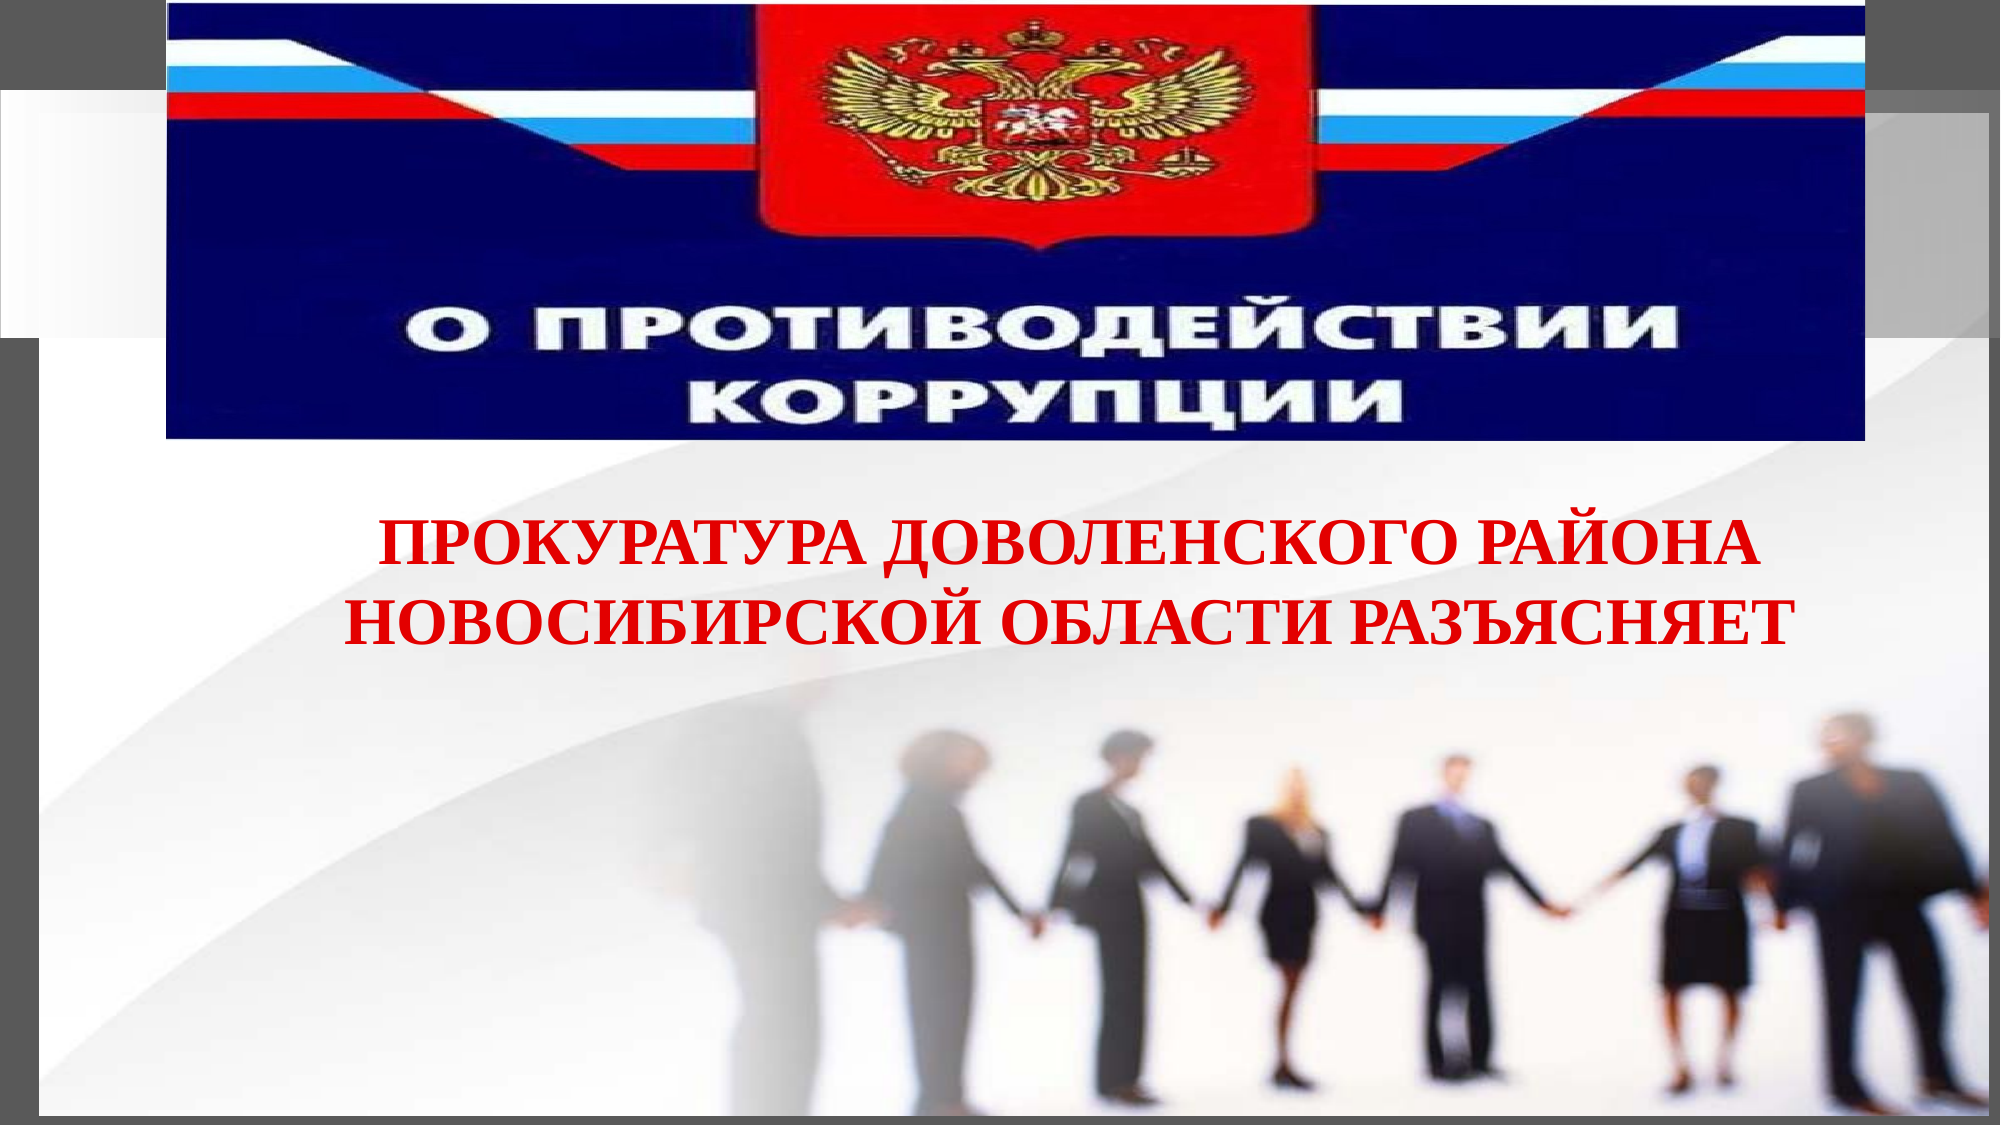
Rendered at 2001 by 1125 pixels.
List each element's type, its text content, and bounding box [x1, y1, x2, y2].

subtitle ПРОКУРАТУРА ДОВОЛЕНСКОГО РАЙОНА НОВОСИБИРСКОЙ ОБЛАСТИ РАЗЪЯСНЯЕТ [319, 463, 1822, 694]
picture [39, 338, 1989, 1116]
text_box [165, 0, 1866, 463]
